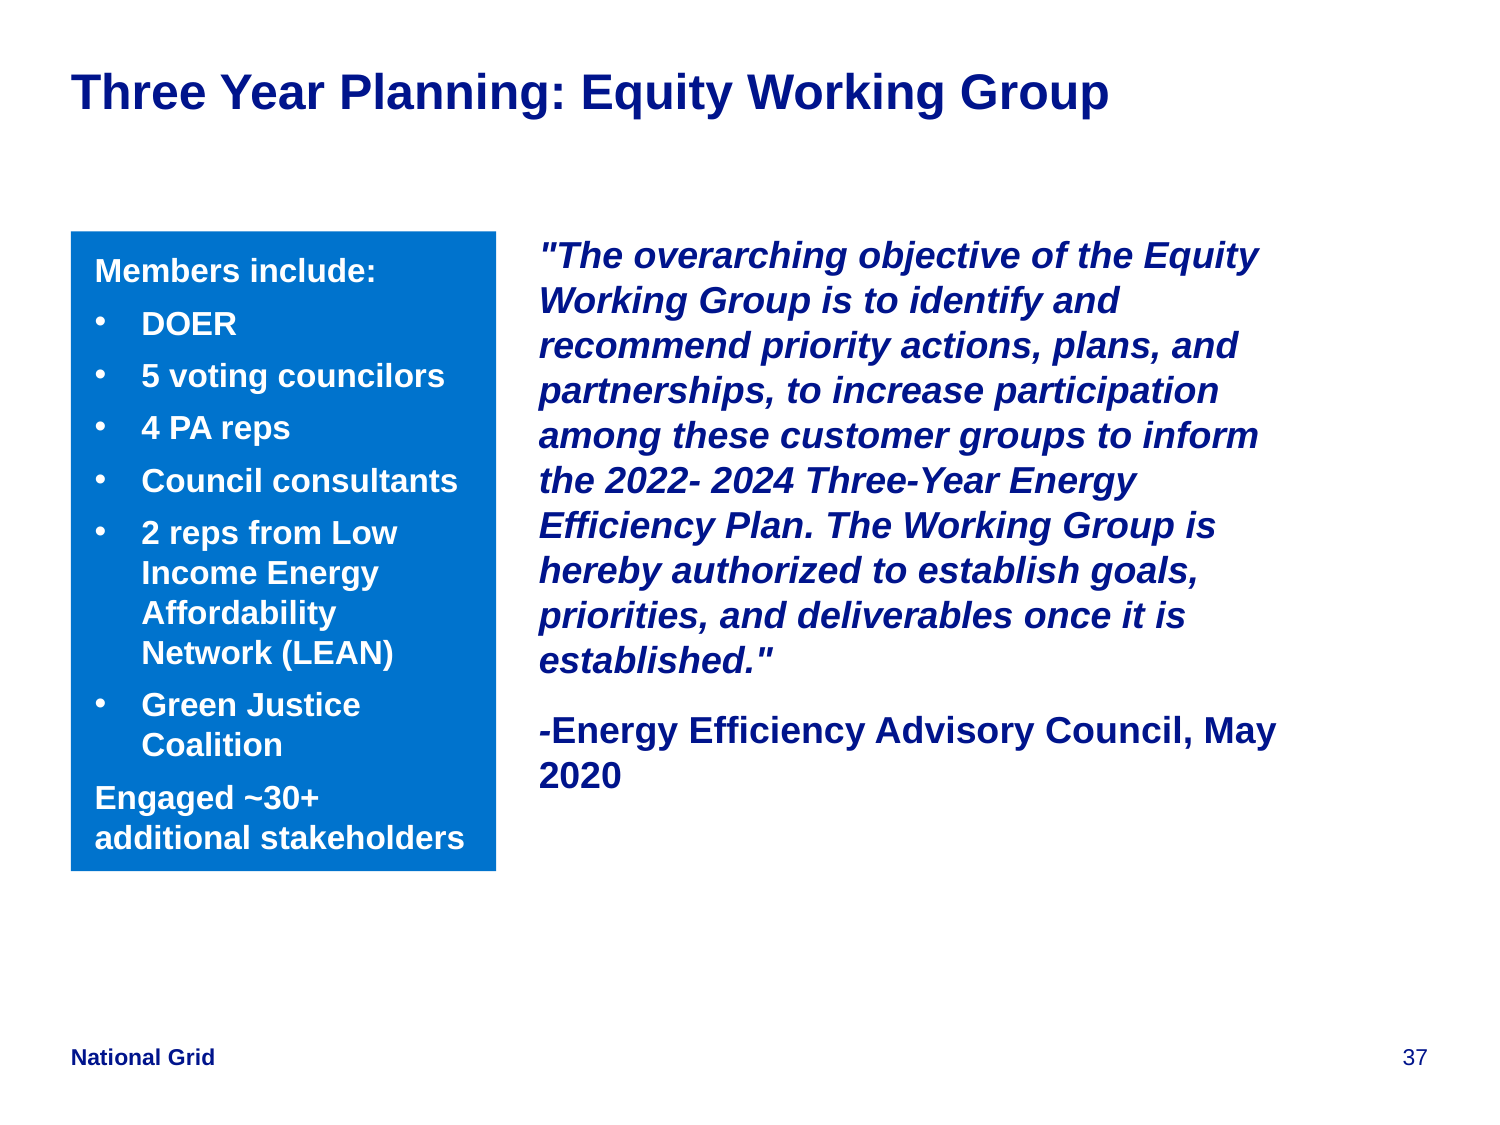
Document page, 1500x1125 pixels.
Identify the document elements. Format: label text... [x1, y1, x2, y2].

list "The overarching objective of the Equity Working Group is to identify and recommend priority actions, plans, and partnerships, to increase participation among these customer groups to inform the 2022- 2024 Three-Year Energy Efficiency Plan. The Working Group is hereby authorized to establish goals, priorities, and deliverables once it is established." -Energy Efficiency Advisory Council, May 2020 [538, 231, 1295, 870]
list Members include: DOER 5 voting councilors 4 PA reps Council consultants 2 reps from Low Income Energy Affordability Network (LEAN) Green Justice Coalition Engaged ~30+ additional stakeholders [70, 231, 497, 872]
title Three Year Planning: Equity Working Group [70, 59, 1430, 120]
